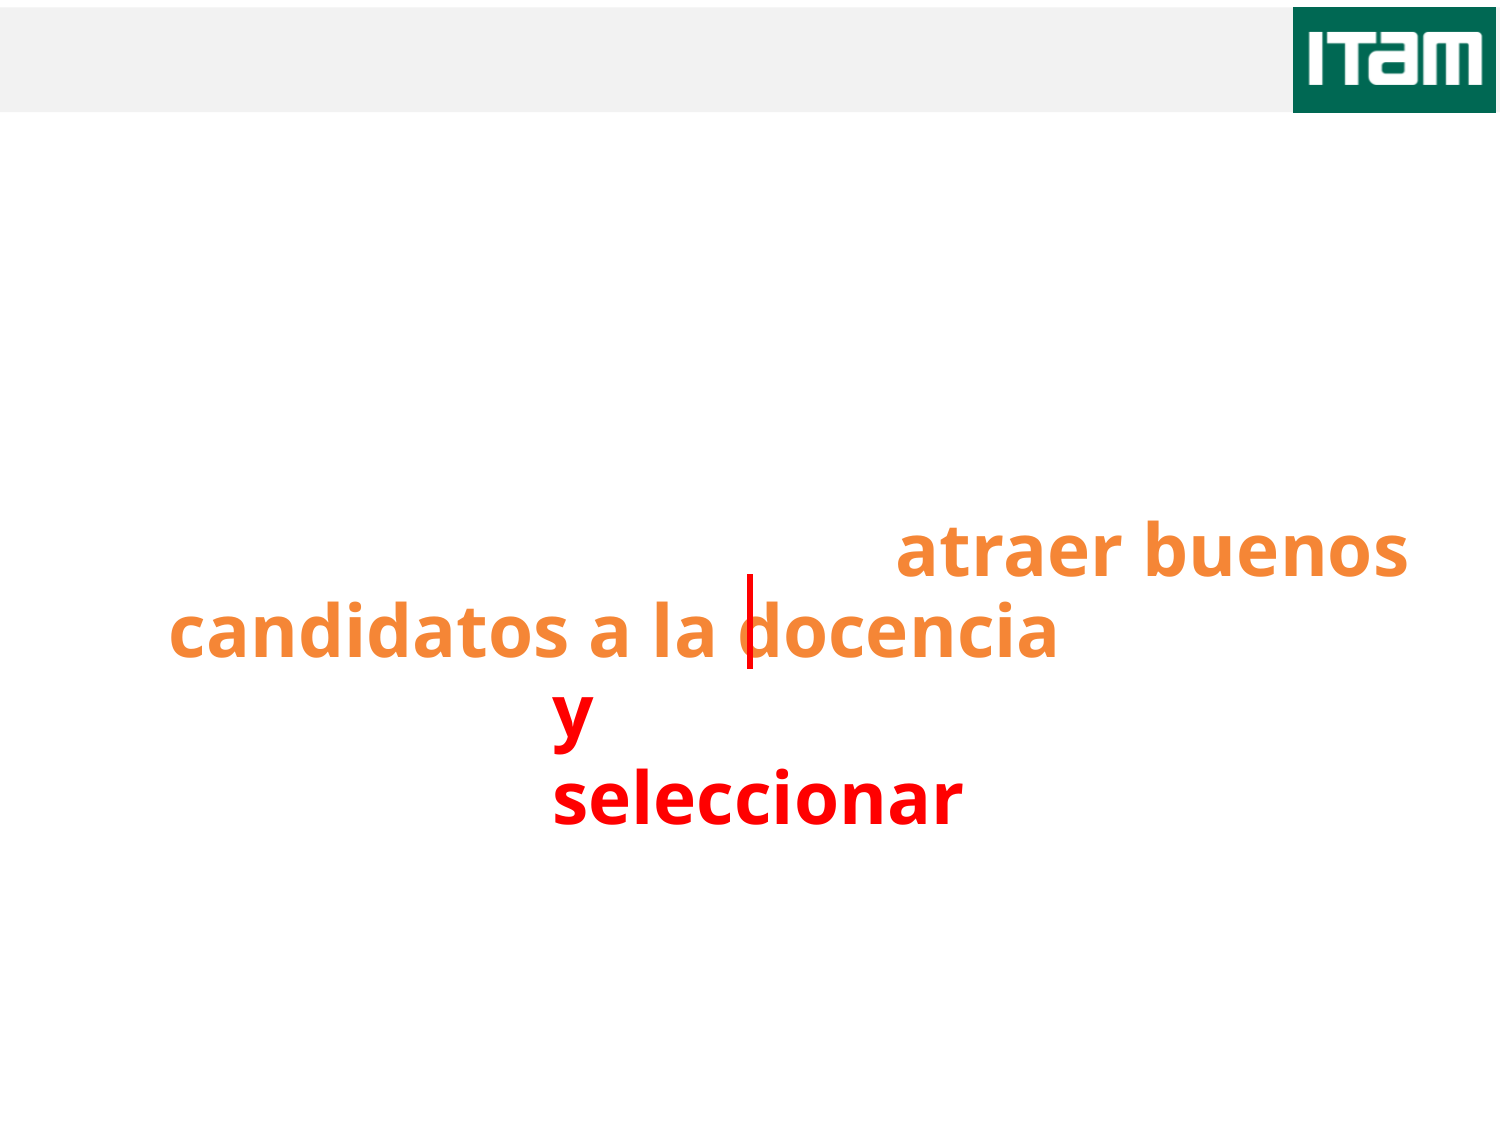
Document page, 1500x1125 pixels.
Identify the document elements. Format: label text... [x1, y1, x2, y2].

text_box [0, 6, 1500, 113]
text_box ¿Qué ha pasado con la capacidad del sistema educativo para atraer buenos candidatos a la docencia antes y después de la Reforma? [64, 421, 1430, 761]
picture [1293, 7, 1496, 113]
text_box y seleccionar [537, 656, 987, 847]
